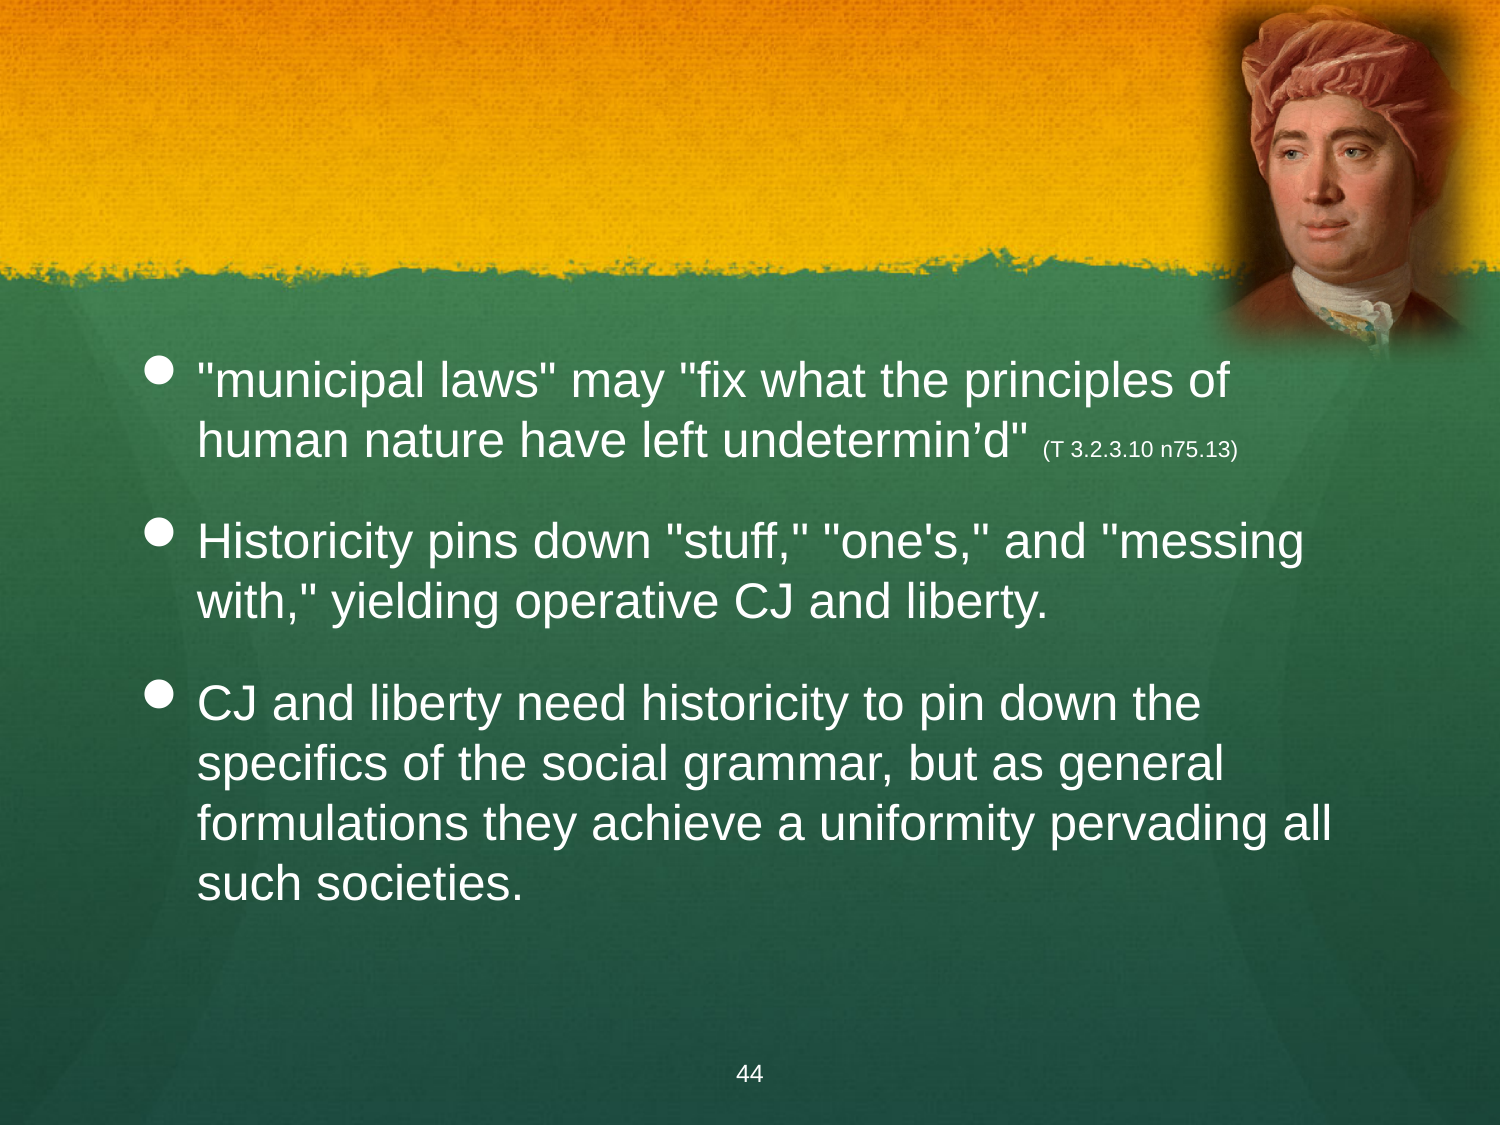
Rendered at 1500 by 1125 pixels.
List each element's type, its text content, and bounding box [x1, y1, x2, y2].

slide_number 44 [706, 1042, 794, 1103]
list "municipal laws" may "fix what the principles of human nature have left undetermin’d" (T 3.2.3.10 n75.13) Historicity pins down "stuff," "one's," and "messing with," yielding operative CJ and liberty. CJ and liberty need historicity to pin down the specifics of the social grammar, but as general formulations they achieve a uniformity pervading all such societies. [125, 339, 1375, 1026]
picture [0, 0, 1500, 1125]
